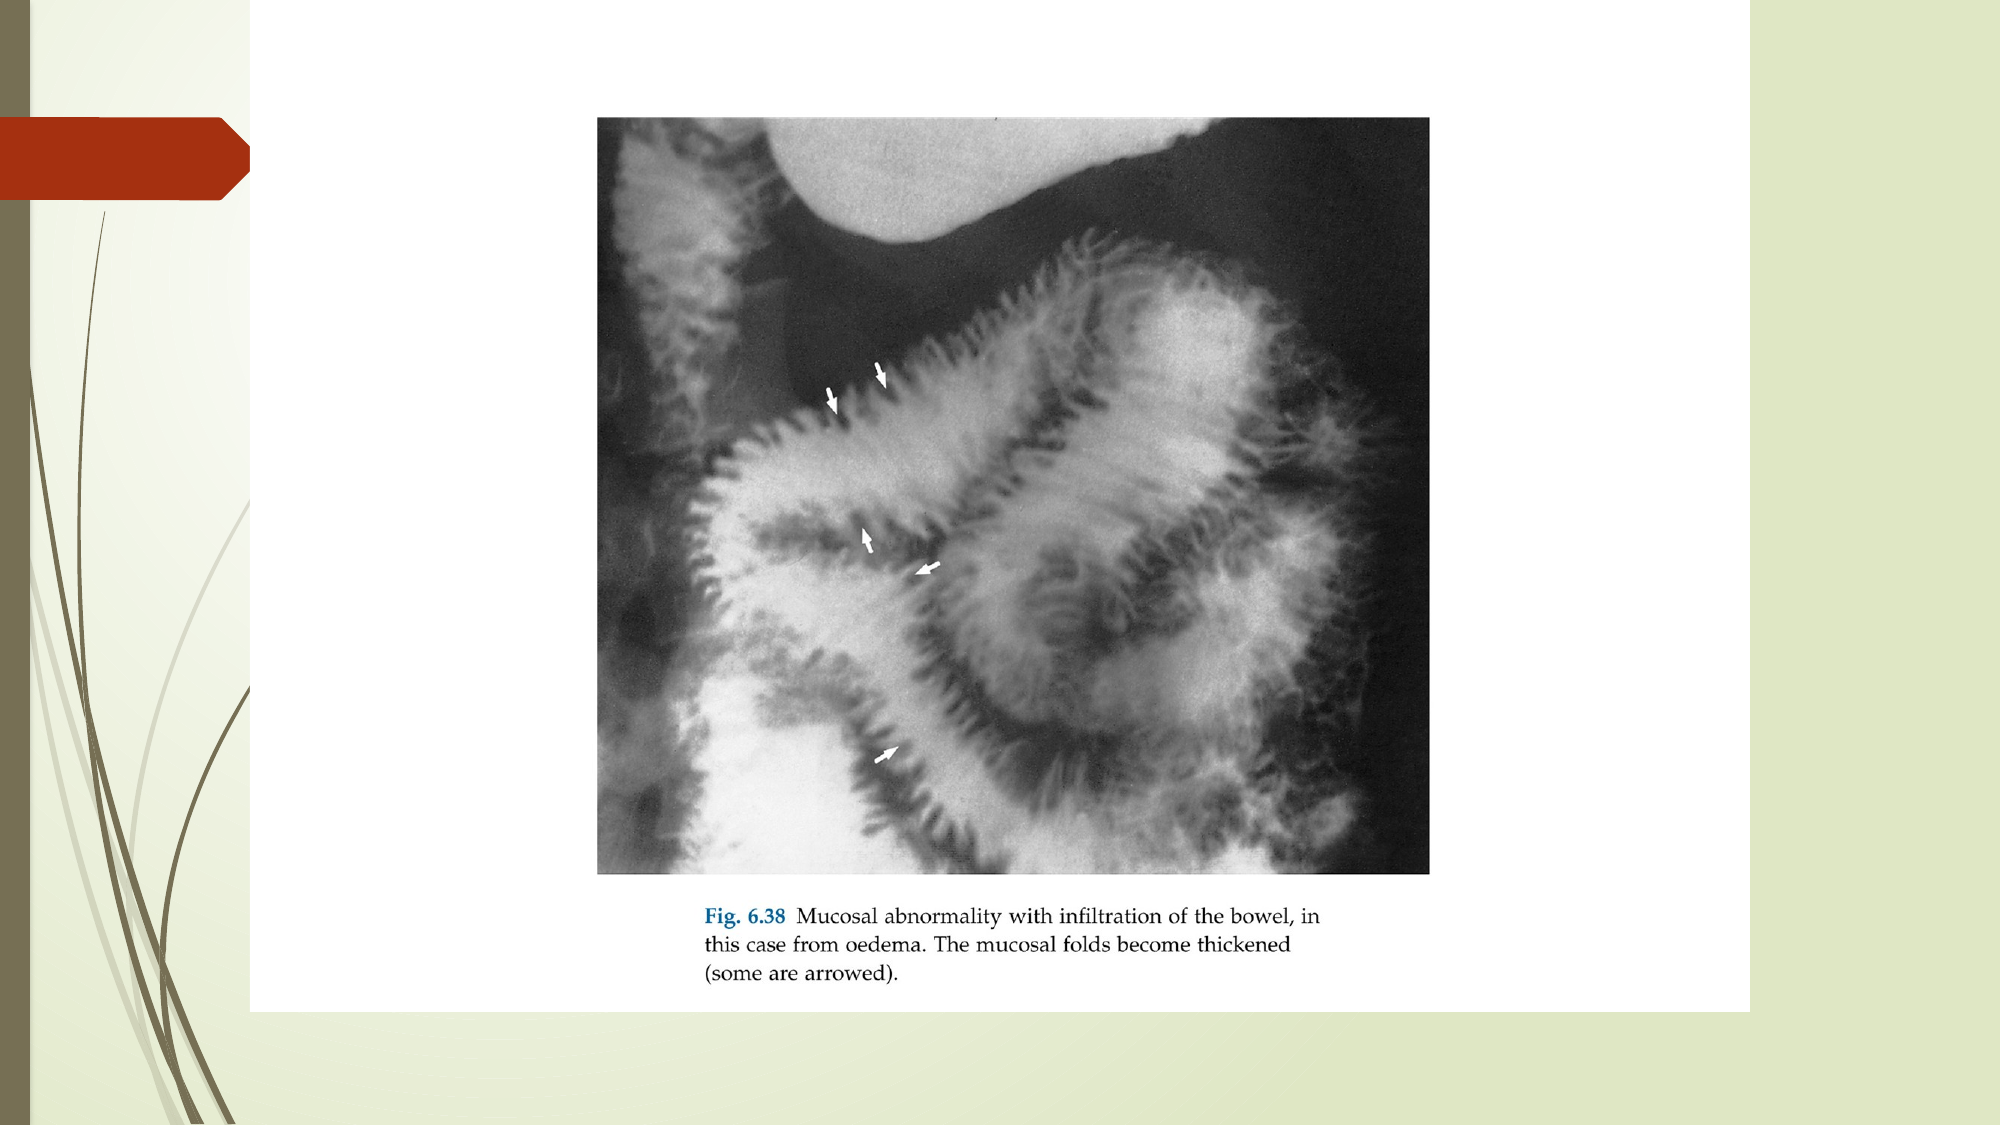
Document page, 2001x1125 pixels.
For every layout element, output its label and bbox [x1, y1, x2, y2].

picture [249, 0, 1751, 1013]
